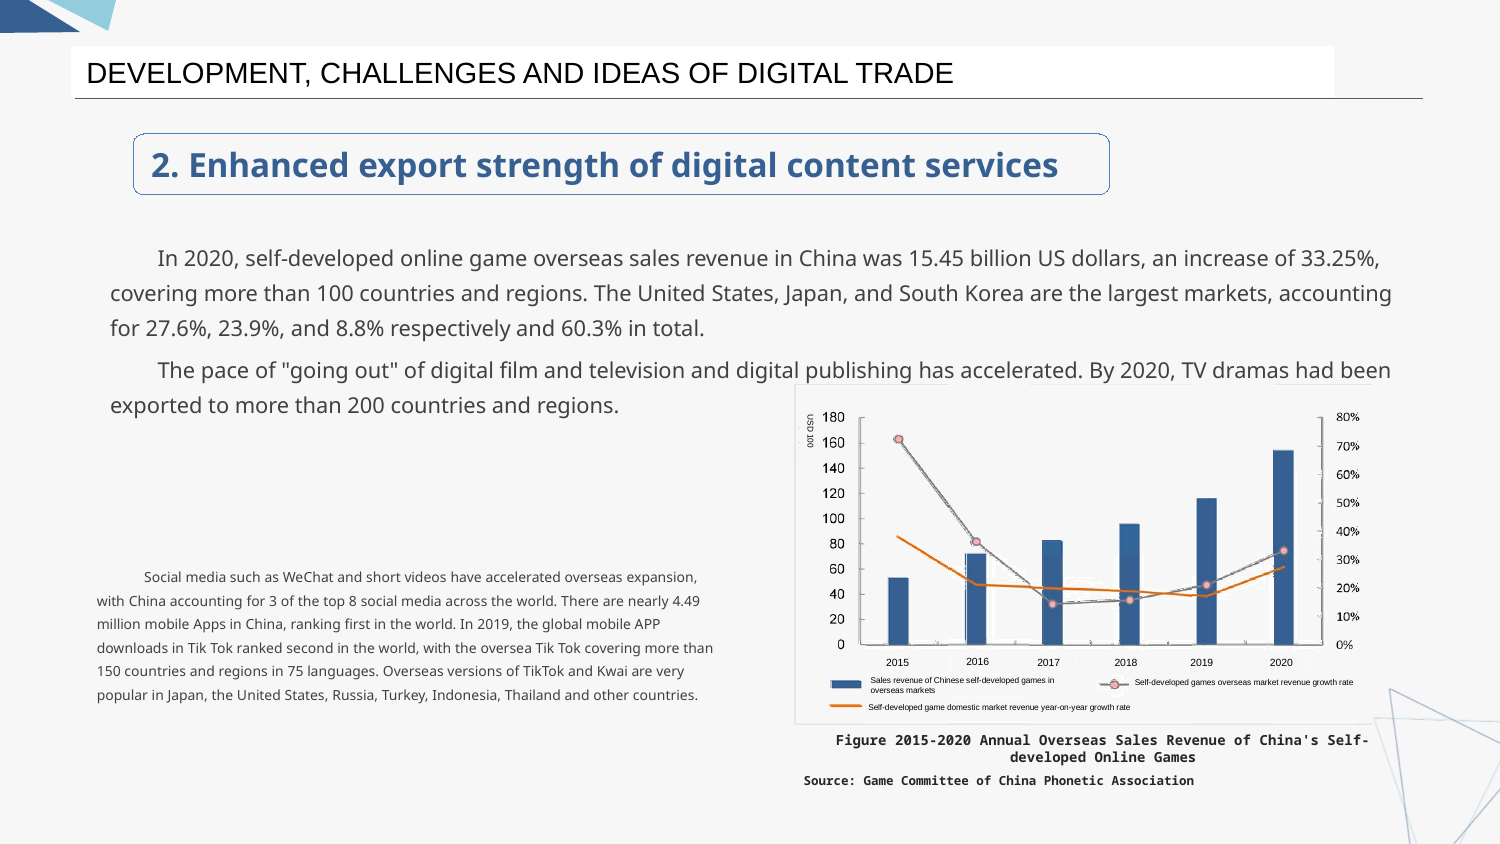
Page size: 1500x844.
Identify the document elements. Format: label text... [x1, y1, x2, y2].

text_box Social media such as WeChat and short videos have accelerated overseas expansion, with China accounting for 3 of the top 8 social media across the world. There are nearly 4.49 million mobile Apps in China, ranking first in the world. In 2019, the global mobile APP downloads in Tik Tok ranked second in the world, with the oversea Tik Tok covering more than 150 countries and regions in 75 languages. Overseas versions of TikTok and Kwai are very popular in Japan, the United States, Russia, Turkey, Indonesia, Thailand and other countries. [96, 561, 721, 704]
picture [1374, 689, 1500, 843]
text_box In 2020, self-developed online game overseas sales revenue in China was 15.45 billion US dollars, an increase of 33.25%, covering more than 100 countries and regions. The United States, Japan, and South Korea are the largest markets, accounting for 27.6%, 23.9%, and 8.8% respectively and 60.3% in total. The pace of "going out" of digital film and television and digital publishing has accelerated. By 2020, TV dramas had been exported to more than 200 countries and regions. [110, 235, 1417, 419]
text_box 2. Enhanced export strength of digital content services [133, 133, 1110, 195]
text_box Source: Game Committee of China Phonetic Association [788, 765, 1271, 795]
text_box DEVELOPMENT, CHALLENGES AND IDEAS OF DIGITAL TRADE [71, 46, 1334, 97]
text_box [794, 383, 1372, 725]
text_box Figure 2015-2020 Annual Overseas Sales Revenue of China's Self-developed Online Games [792, 724, 1415, 773]
